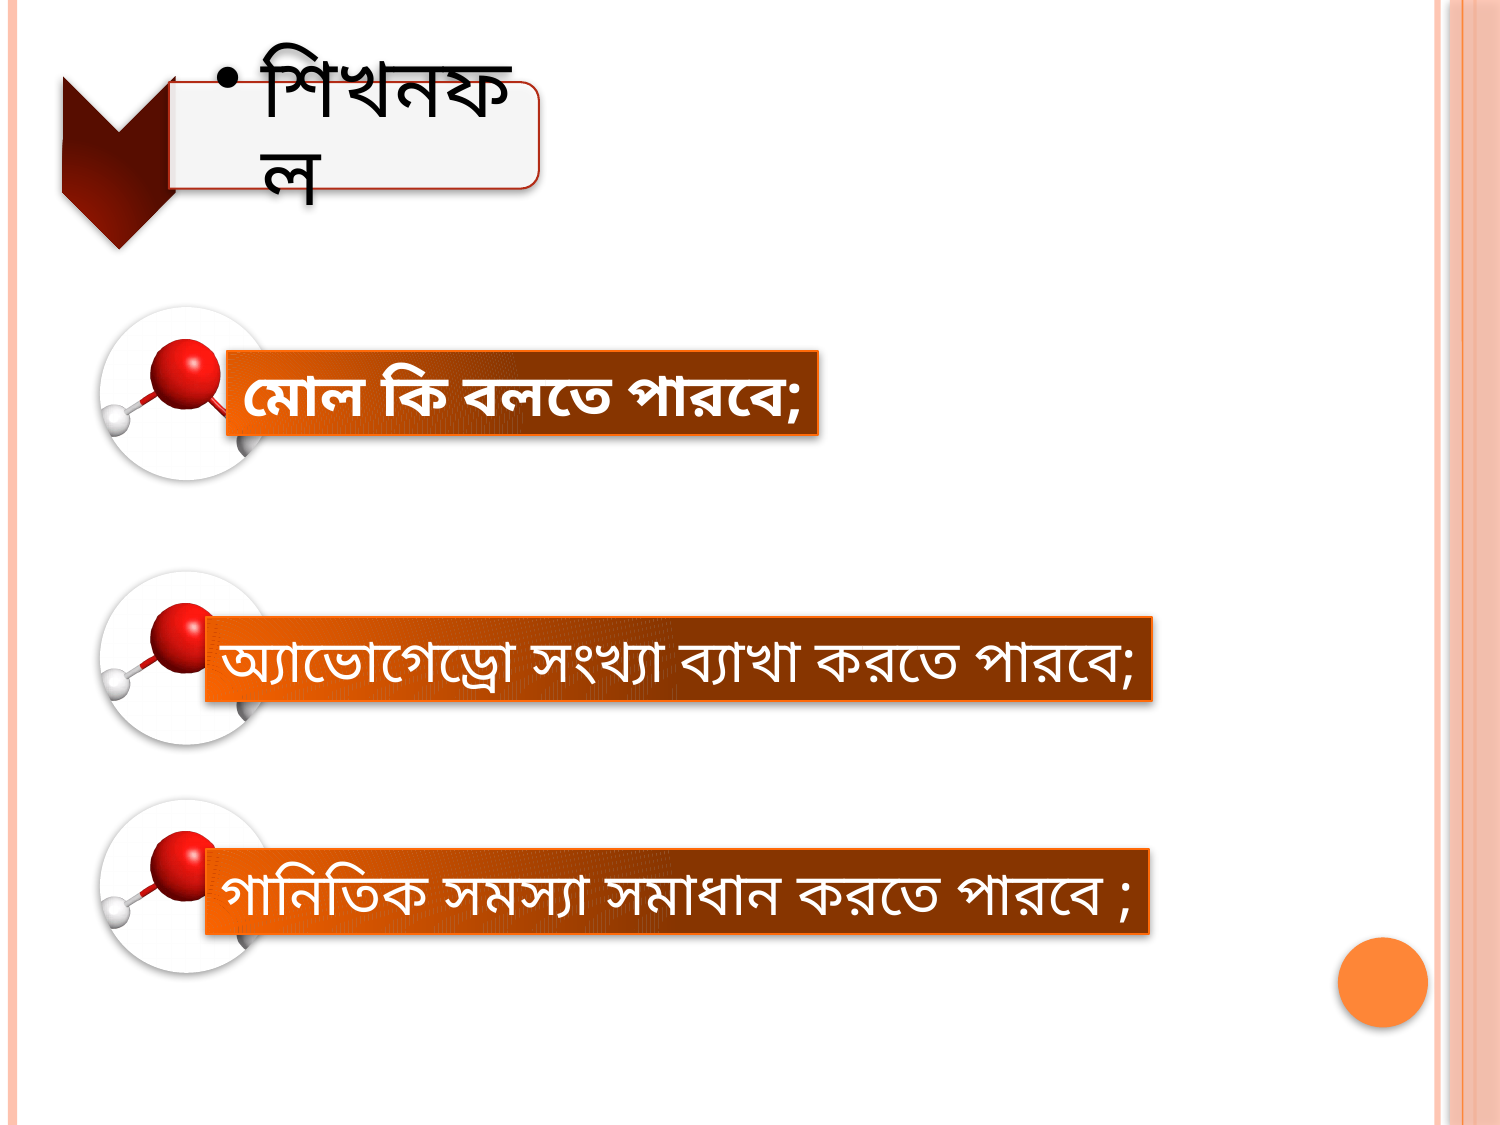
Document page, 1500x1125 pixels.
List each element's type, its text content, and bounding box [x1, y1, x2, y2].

text_box অ্যাভোগেড্রো সংখ্যা ব্যাখা করতে পারবে; [205, 616, 1153, 702]
text_box [99, 310, 260, 481]
text_box মোল কি বলতে পারবে; [226, 350, 819, 436]
text_box গানিতিক সমস্যা সমাধান করতে পারবে ; [205, 848, 1150, 935]
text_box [61, 24, 626, 301]
text_box [99, 799, 263, 973]
text_box [99, 571, 261, 745]
